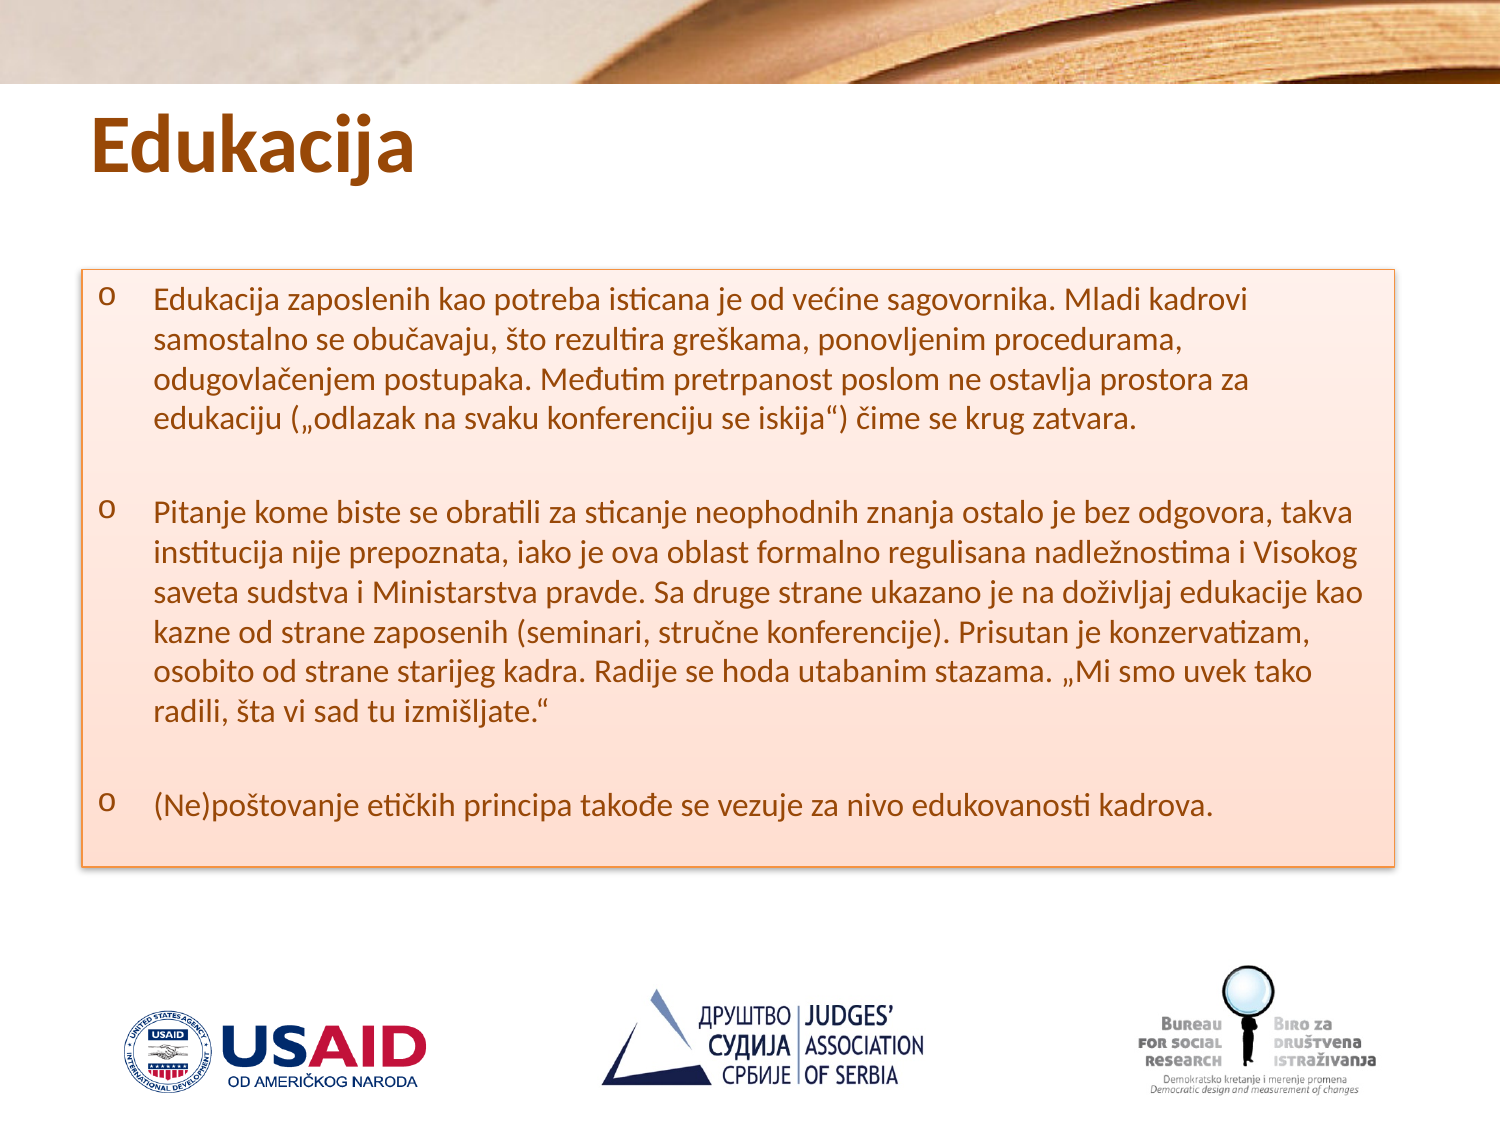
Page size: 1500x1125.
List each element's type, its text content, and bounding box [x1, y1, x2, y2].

picture [82, 984, 469, 1125]
title Edukacija [75, 45, 1425, 233]
list Edukacija zaposlenih kao potreba isticana je od većine sagovornika. Mladi kadrovi samostalno se obučavaju, što rezultira greškama, ponovljenim procedurama, odugovlačenjem postupaka. Međutim pretrpanost poslom ne ostavlja prostora za edukaciju („odlazak na svaku konferenciju se iskija“) čime se krug zatvara. Pitanje kome biste se obratili za sticanje neophodnih znanja ostalo je bez odgovora, takva institucija nije prepoznata, iako je ova oblast formalno regulisana nadležnostima i Visokog saveta sudstva i Ministarstva pravde. Sa druge strane ukazano je na doživljaj edukacije kao kazne od strane zaposenih (seminari, stručne konferencije). Prisutan je konzervatizam, osobito od strane starijeg kadra. Radije se hoda utabanim stazama. „Mi smo uvek tako radili, šta vi sad tu izmišljate.“ (Ne)poštovanje etičkih principa takođe se vezuje za nivo edukovanosti kadrova. [81, 269, 1395, 868]
picture [0, 0, 1500, 84]
picture [1078, 935, 1430, 1125]
picture [597, 984, 926, 1090]
